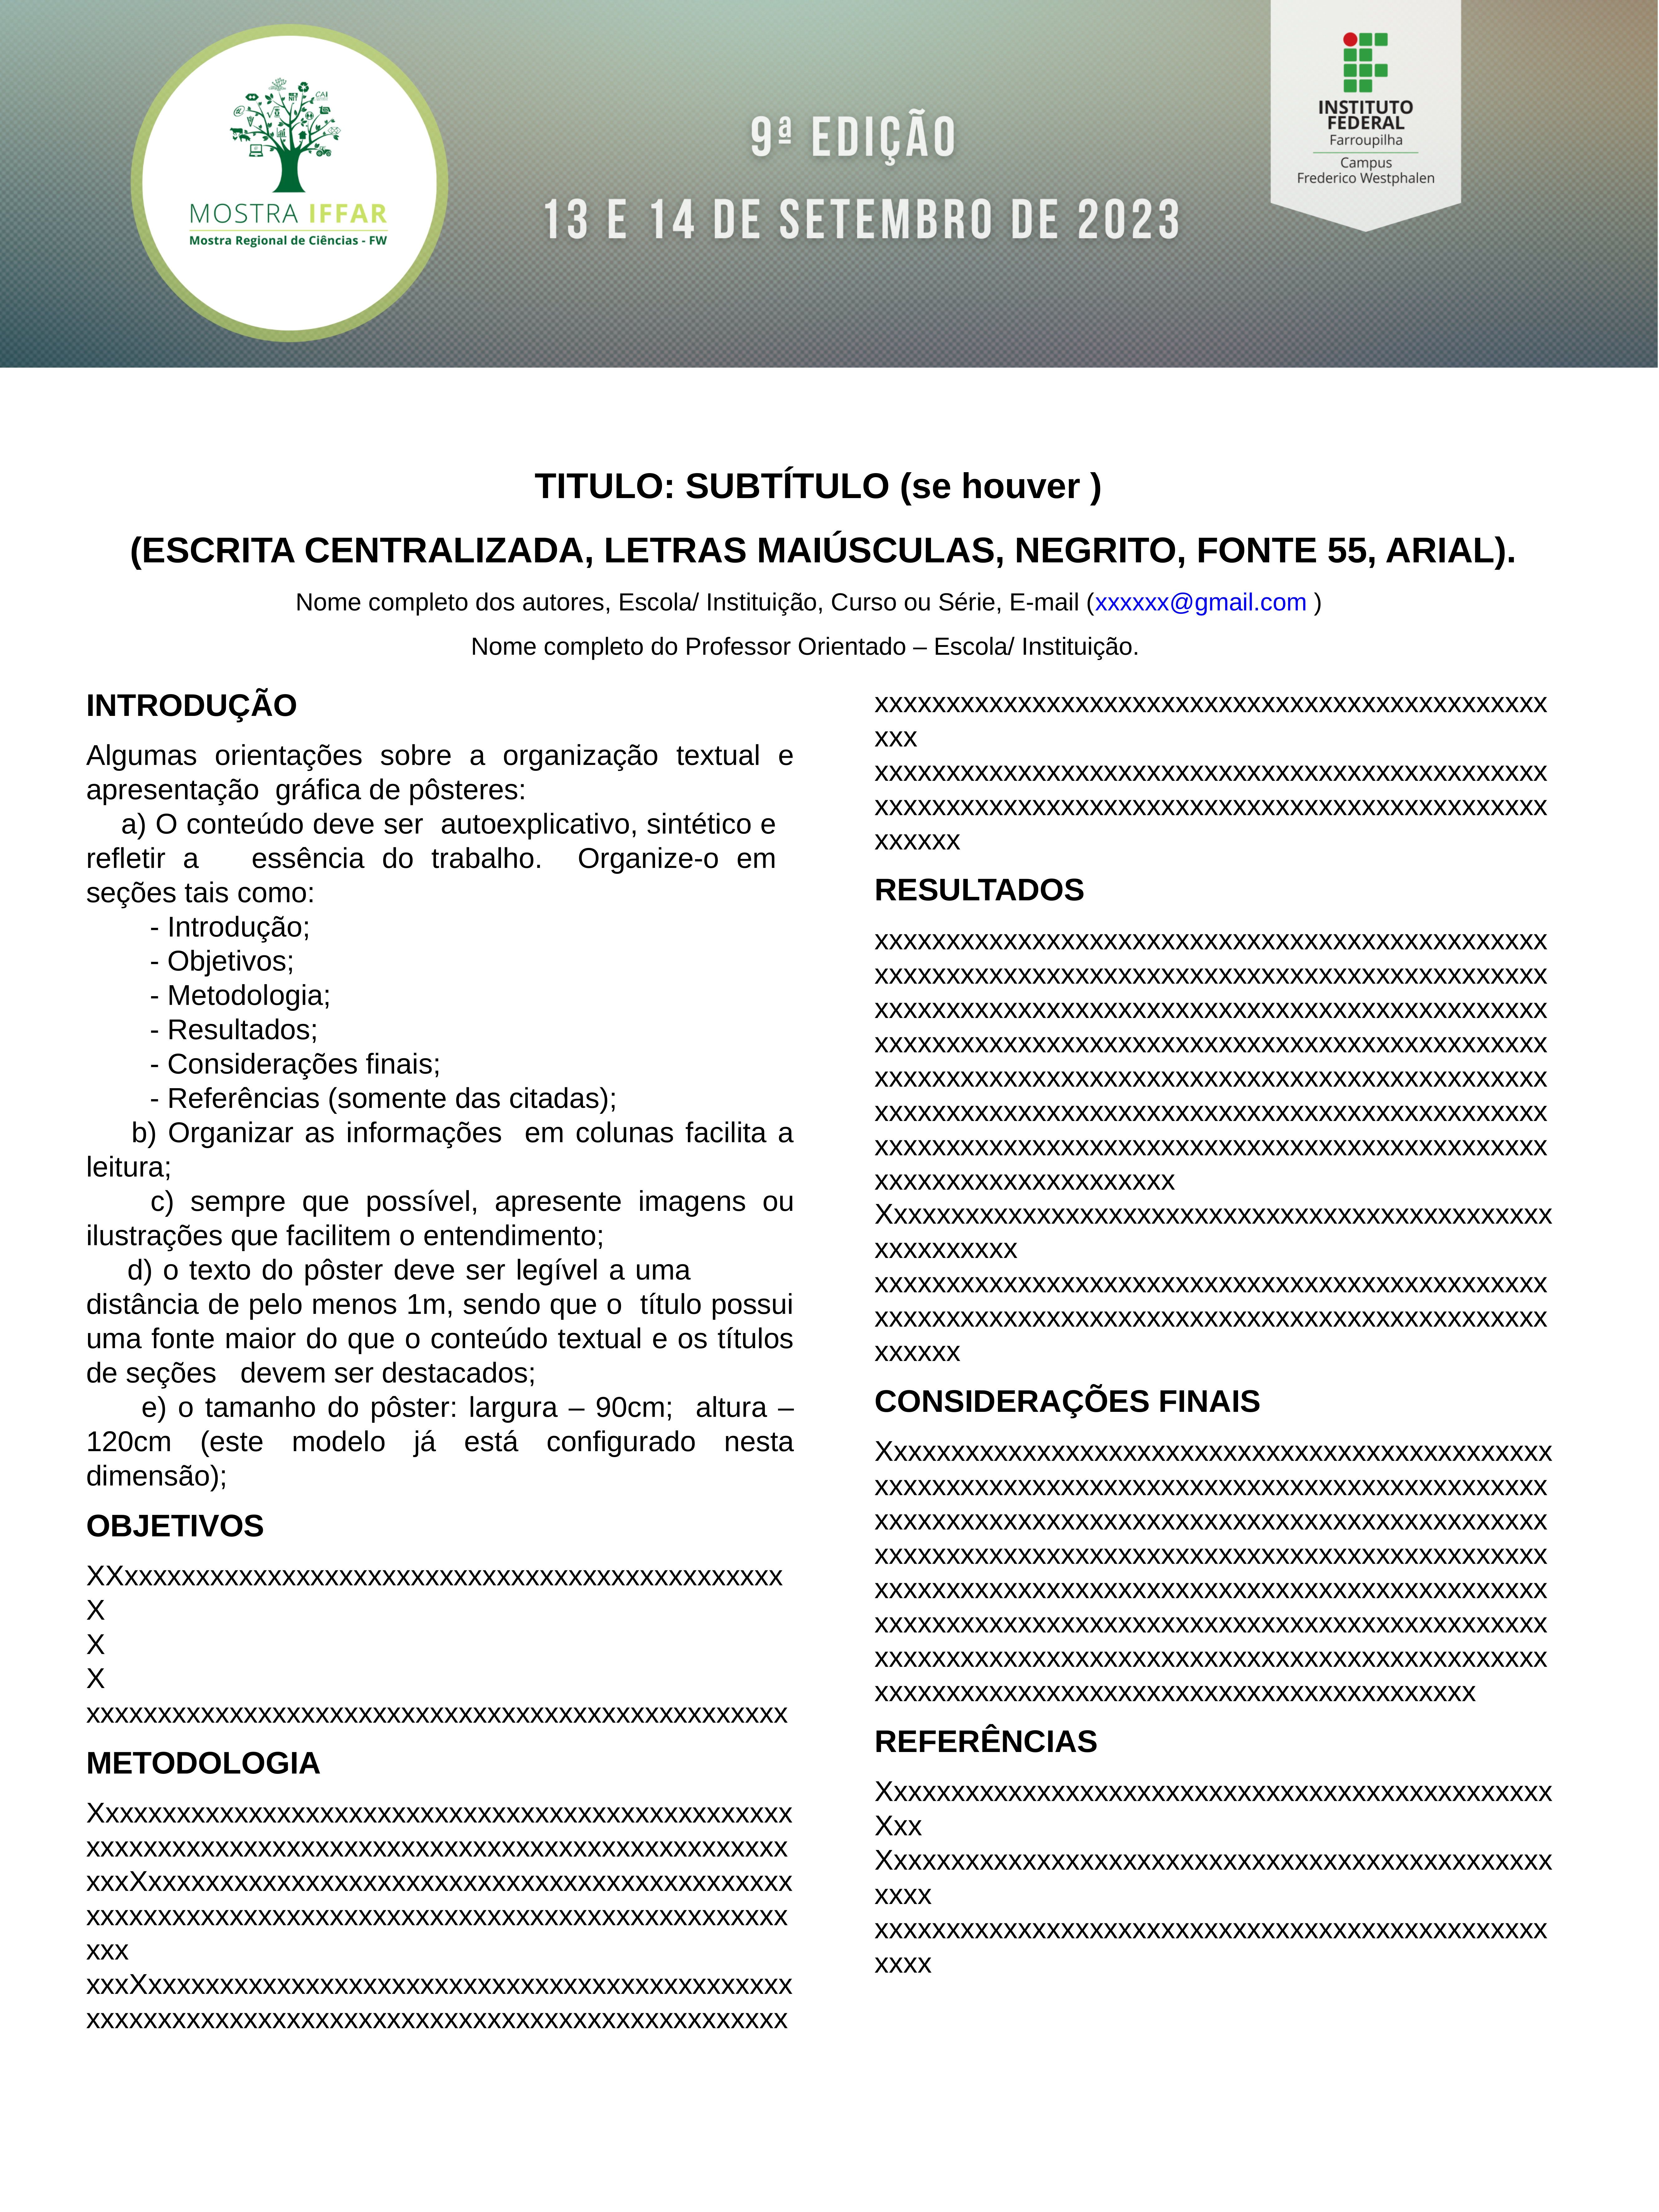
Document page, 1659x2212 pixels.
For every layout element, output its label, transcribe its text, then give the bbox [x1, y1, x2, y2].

text_box TITULO: SUBTÍTULO (se houver ) (ESCRITA CENTRALIZADA, LETRAS MAIÚSCULAS, NEGRITO, FONTE 55, ARIAL). [54, 430, 1594, 544]
text_box INTRODUÇÃO Algumas orientações sobre a organização textual e apresentação gráfica de pôsteres: a) O conteúdo deve ser autoexplicativo, sintético e refletir a essência do trabalho. Organize-o em seções tais como: - Introdução; - Objetivos; - Metodologia; - Resultados; - Considerações finais; - Referências (somente das citadas); b) Organizar as informações em colunas facilita a leitura; c) sempre que possível, apresente imagens ou ilustrações que facilitem o entendimento; d) o texto do pôster deve ser legível a uma distância de pelo menos 1m, sendo que o título possui uma fonte maior do que o conteúdo textual e os títulos de seções devem ser destacados; e) o tamanho do pôster: largura – 90cm; altura – 120cm (este modelo já está configurado nesta dimensão); OBJETIVOS XXxxxxxxxxxxxxxxxxxxxxxxxxxxxxxxxxxxxxxxxxxxxxxxX X X xxxxxxxxxxxxxxxxxxxxxxxxxxxxxxxxxxxxxxxxxxxxxxxxx METODOLOGIA Xxxxxxxxxxxxxxxxxxxxxxxxxxxxxxxxxxxxxxxxxxxxxxxxxxxxxxxxxxxxxxxxxxxxxxxxxxxxxxxxxxxxxxxxxxxxxxxxxx xxxXxxxxxxxxxxxxxxxxxxxxxxxxxxxxxxxxxxxxxxxxxxxxxxxxxxxxxxxxxxxxxxxxxxxxxxxxxxxxxxxxxxxxxxxxxxxxxxxxx xxxXxxxxxxxxxxxxxxxxxxxxxxxxxxxxxxxxxxxxxxxxxxxxxxxxxxxxxxxxxxxxxxxxxxxxxxxxxxxxxxxxxxxxxxxxxxxxxx [64, 674, 817, 2043]
text_box Nome completo dos autores, Escola/ Instituição, Curso ou Série, E-mail (xxxxxx@gmail.com ) Nome completo do Professor Orientado – Escola/ Instituição. [40, 560, 1571, 671]
picture [0, 0, 1658, 368]
text_box xxxxxxxxxxxxxxxxxxxxxxxxxxxxxxxxxxxxxxxxxxxxxxxxxx xxxxxxxxxxxxxxxxxxxxxxxxxxxxxxxxxxxxxxxxxxxxxxxxxxxxxxxxxxxxxxxxxxxxxxxxxxxxxxxxxxxxxxxxxxxxxxxxxxxx RESULTADOS xxxxxxxxxxxxxxxxxxxxxxxxxxxxxxxxxxxxxxxxxxxxxxxxxxxxxxxxxxxxxxxxxxxxxxxxxxxxxxxxxxxxxxxxxxxxxxxxxxxxxxxxxxxxxxxxxxxxxxxxxxxxxxxxxxxxxxxxxxxxxxxxxxxxxxxxxxxxxxxxxxxxxxxxxxxxxxxxxxxxxxxxxxxxxxxxxxxxxxxxxxxxxxxxxxxxxxxxxxxxxxxxxxxxxxxxxxxxxxxxxxxxxxxxxxxxxxxxxxxxxxxxxxxxxxxxxxxxxxxxxxxxxxxxxxxxxxxxxxxxxxxxxxxxxxxxxxxxxxxxxxxxxxxxxxxxxxxxxxxxxxxxxxxxxx Xxxxxxxxxxxxxxxxxxxxxxxxxxxxxxxxxxxxxxxxxxxxxxxxxxxxxxxxx xxxxxxxxxxxxxxxxxxxxxxxxxxxxxxxxxxxxxxxxxxxxxxxxxxxxxxxxxxxxxxxxxxxxxxxxxxxxxxxxxxxxxxxxxxxxxxxxxxxx CONSIDERAÇÕES FINAIS Xxxxxxxxxxxxxxxxxxxxxxxxxxxxxxxxxxxxxxxxxxxxxxxxxxxxxxxxxxxxxxxxxxxxxxxxxxxxxxxxxxxxxxxxxxxxxxxxxxxxxxxxxxxxxxxxxxxxxxxxxxxxxxxxxxxxxxxxxxxxxxxxxxxxxxxxxxxxxxxxxxxxxxxxxxxxxxxxxxxxxxxxxxxxxxxxxxxxxxxxxxxxxxxxxxxxxxxxxxxxxxxxxxxxxxxxxxxxxxxxxxxxxxxxxxxxxxxxxxxxxxxxxxxxxxxxxxxxxxxxxxxxxxxxxxxxxxxxxxxxxxxxxxxxxxxxxxxxxxxxxxxxxxxxxxxxxxxxxxxxxxxxxxxxxxxxxxxxxxxxxxxxxxxxxxx REFERÊNCIAS Xxxxxxxxxxxxxxxxxxxxxxxxxxxxxxxxxxxxxxxxxxxxxxx Xxx Xxxxxxxxxxxxxxxxxxxxxxxxxxxxxxxxxxxxxxxxxxxxxxxxxxx xxxxxxxxxxxxxxxxxxxxxxxxxxxxxxxxxxxxxxxxxxxxxxxxxxx [853, 673, 1584, 2008]
